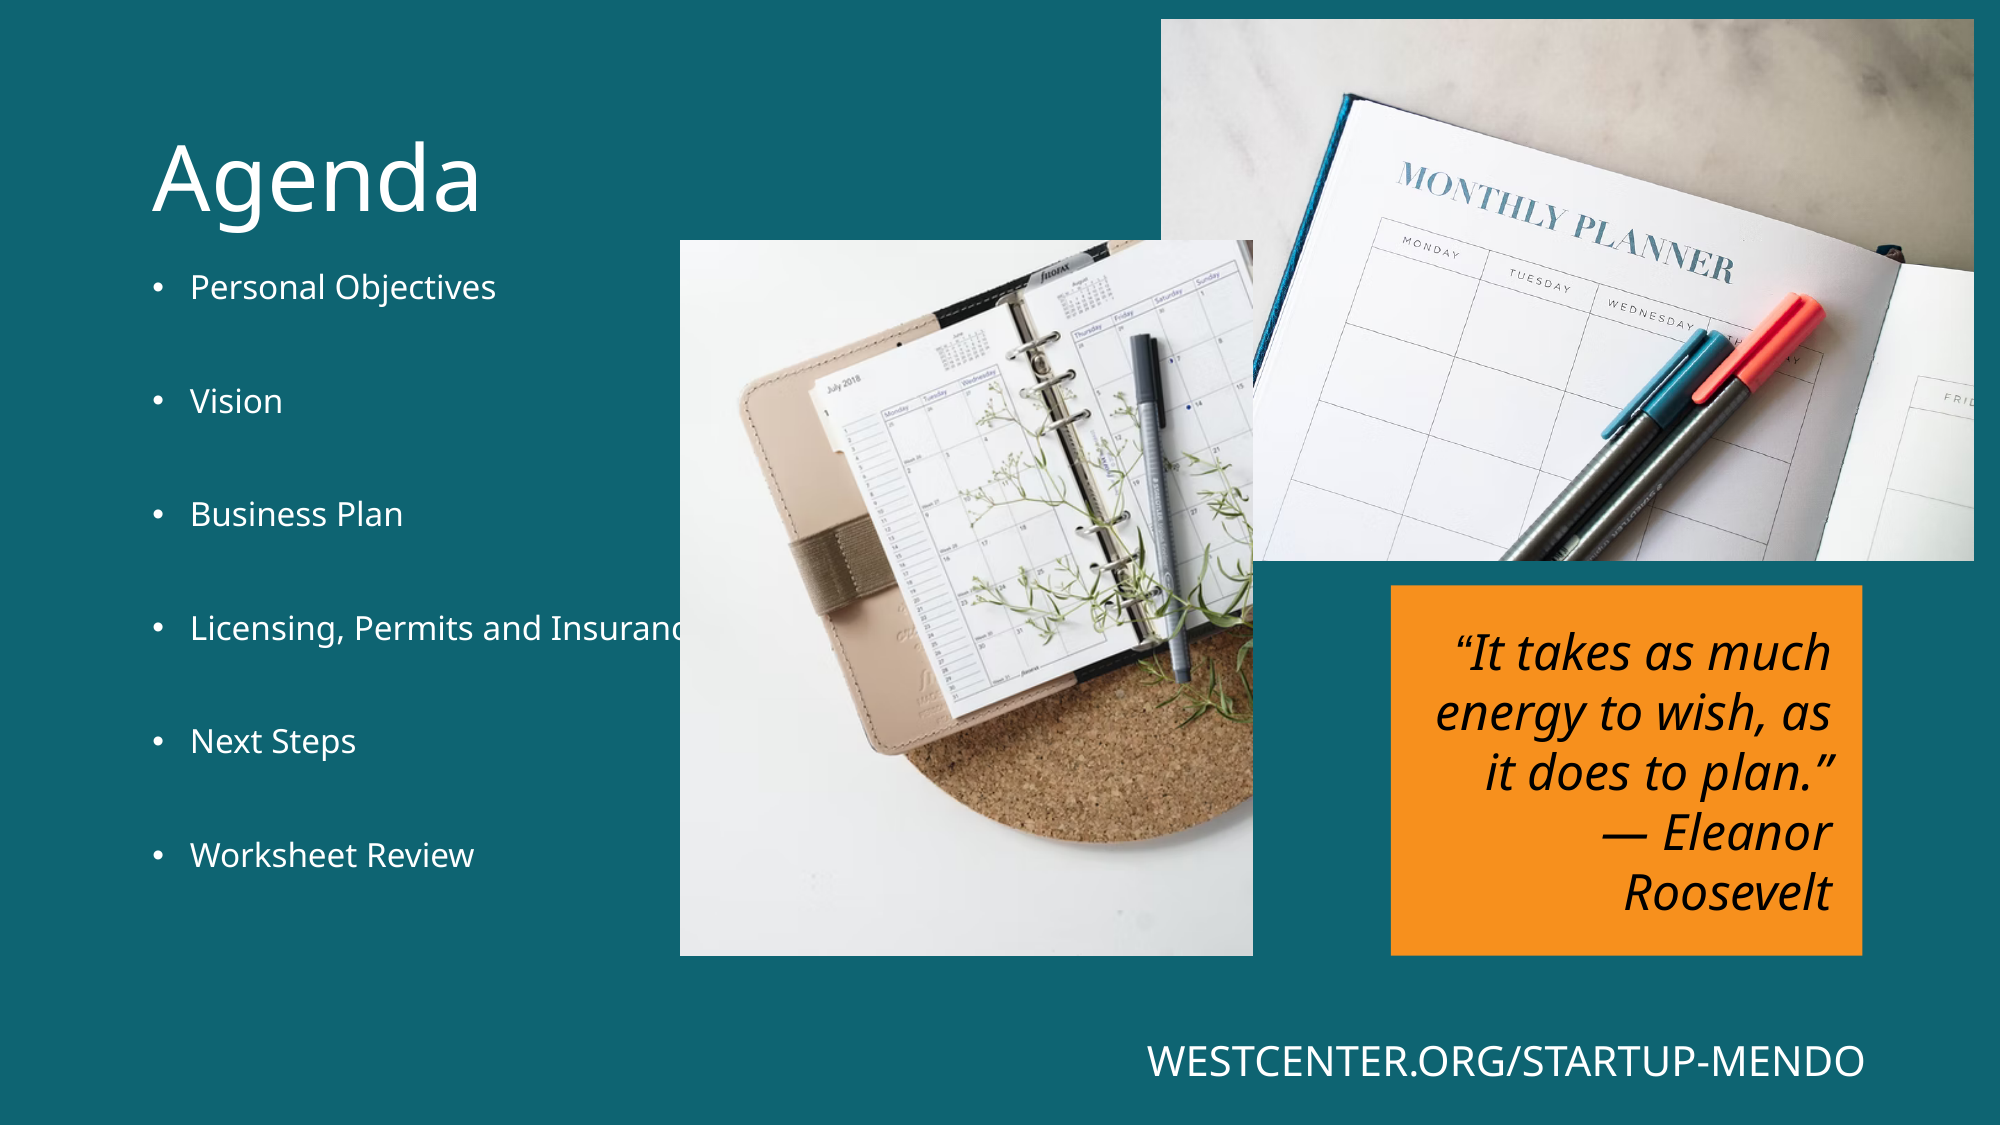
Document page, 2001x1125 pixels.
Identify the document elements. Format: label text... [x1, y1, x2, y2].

title Agenda [137, 72, 1156, 263]
list Personal Objectives Vision Business Plan Licensing, Permits and Insurance Next Steps Worksheet Review [137, 263, 831, 1026]
picture [680, 19, 1974, 956]
text_box WESTCENTER.ORG/STARTUP-MENDO [1115, 1027, 1882, 1093]
text_box “It takes as much energy to wish, as it does to plan.” — Eleanor Roosevelt [1390, 585, 1863, 956]
